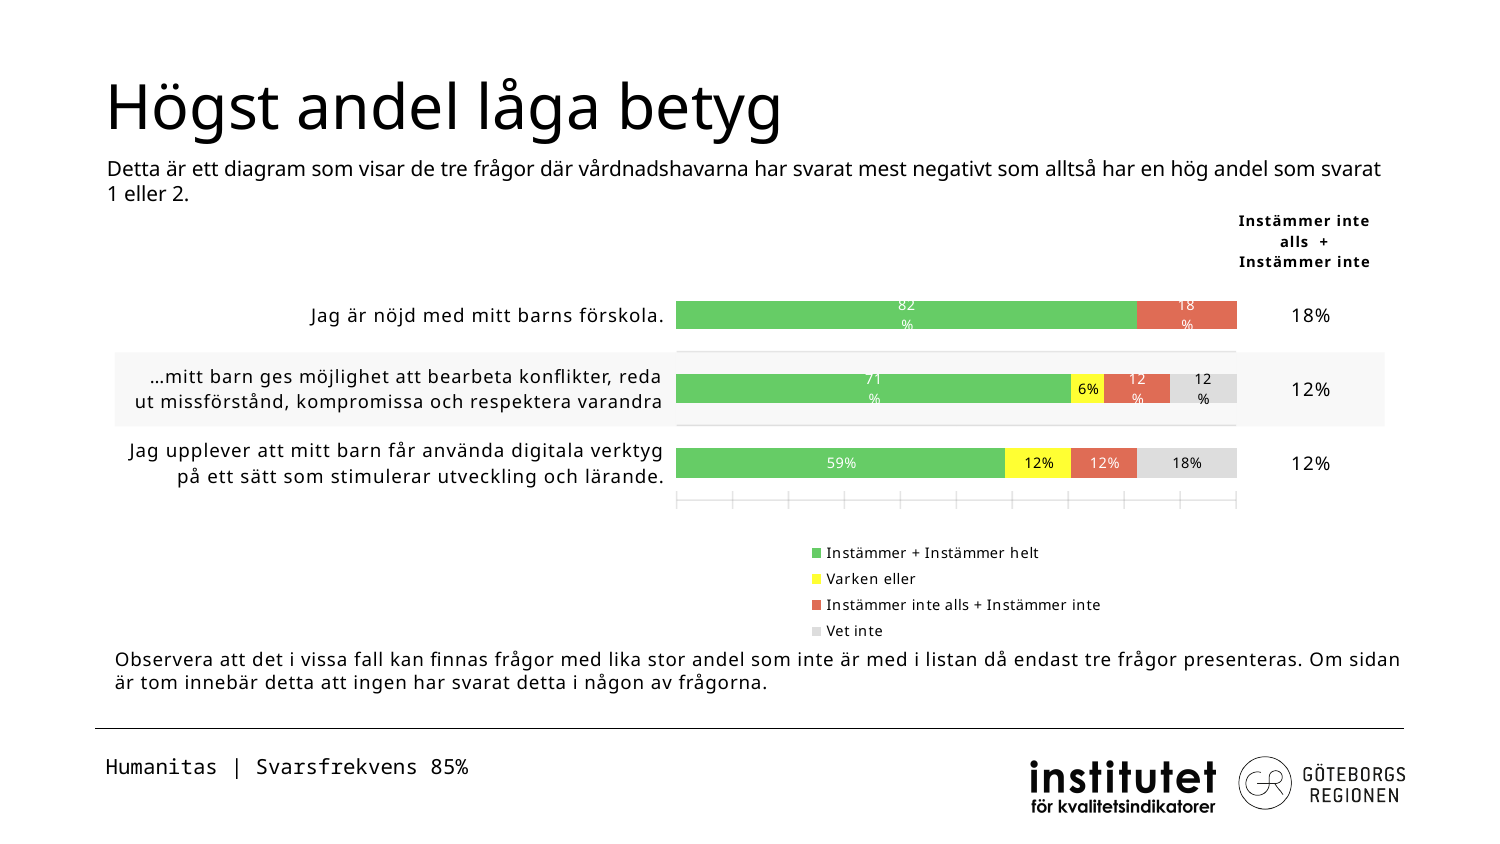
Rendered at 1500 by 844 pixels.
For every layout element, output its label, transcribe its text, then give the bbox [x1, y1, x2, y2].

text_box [118, 590, 1382, 676]
picture [1029, 751, 1218, 818]
title Högst andel låga betyg [90, 59, 1412, 149]
text_box Humanitas | Svarsfrekvens 85% [90, 746, 986, 787]
text_box Observera att det i vissa fall kan finnas frågor med lika stor andel som inte är med i listan då endast tre frågor presenteras. Om sidan är tom innebär detta att ingen har svarat detta i någon av frågorna. [114, 648, 1412, 728]
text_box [114, 204, 1385, 648]
text_box Detta är ett diagram som visar de tre frågor där vårdnadshavarna har svarat mest negativt som alltså har en hög andel som svarat 1 eller 2. [92, 148, 1409, 213]
